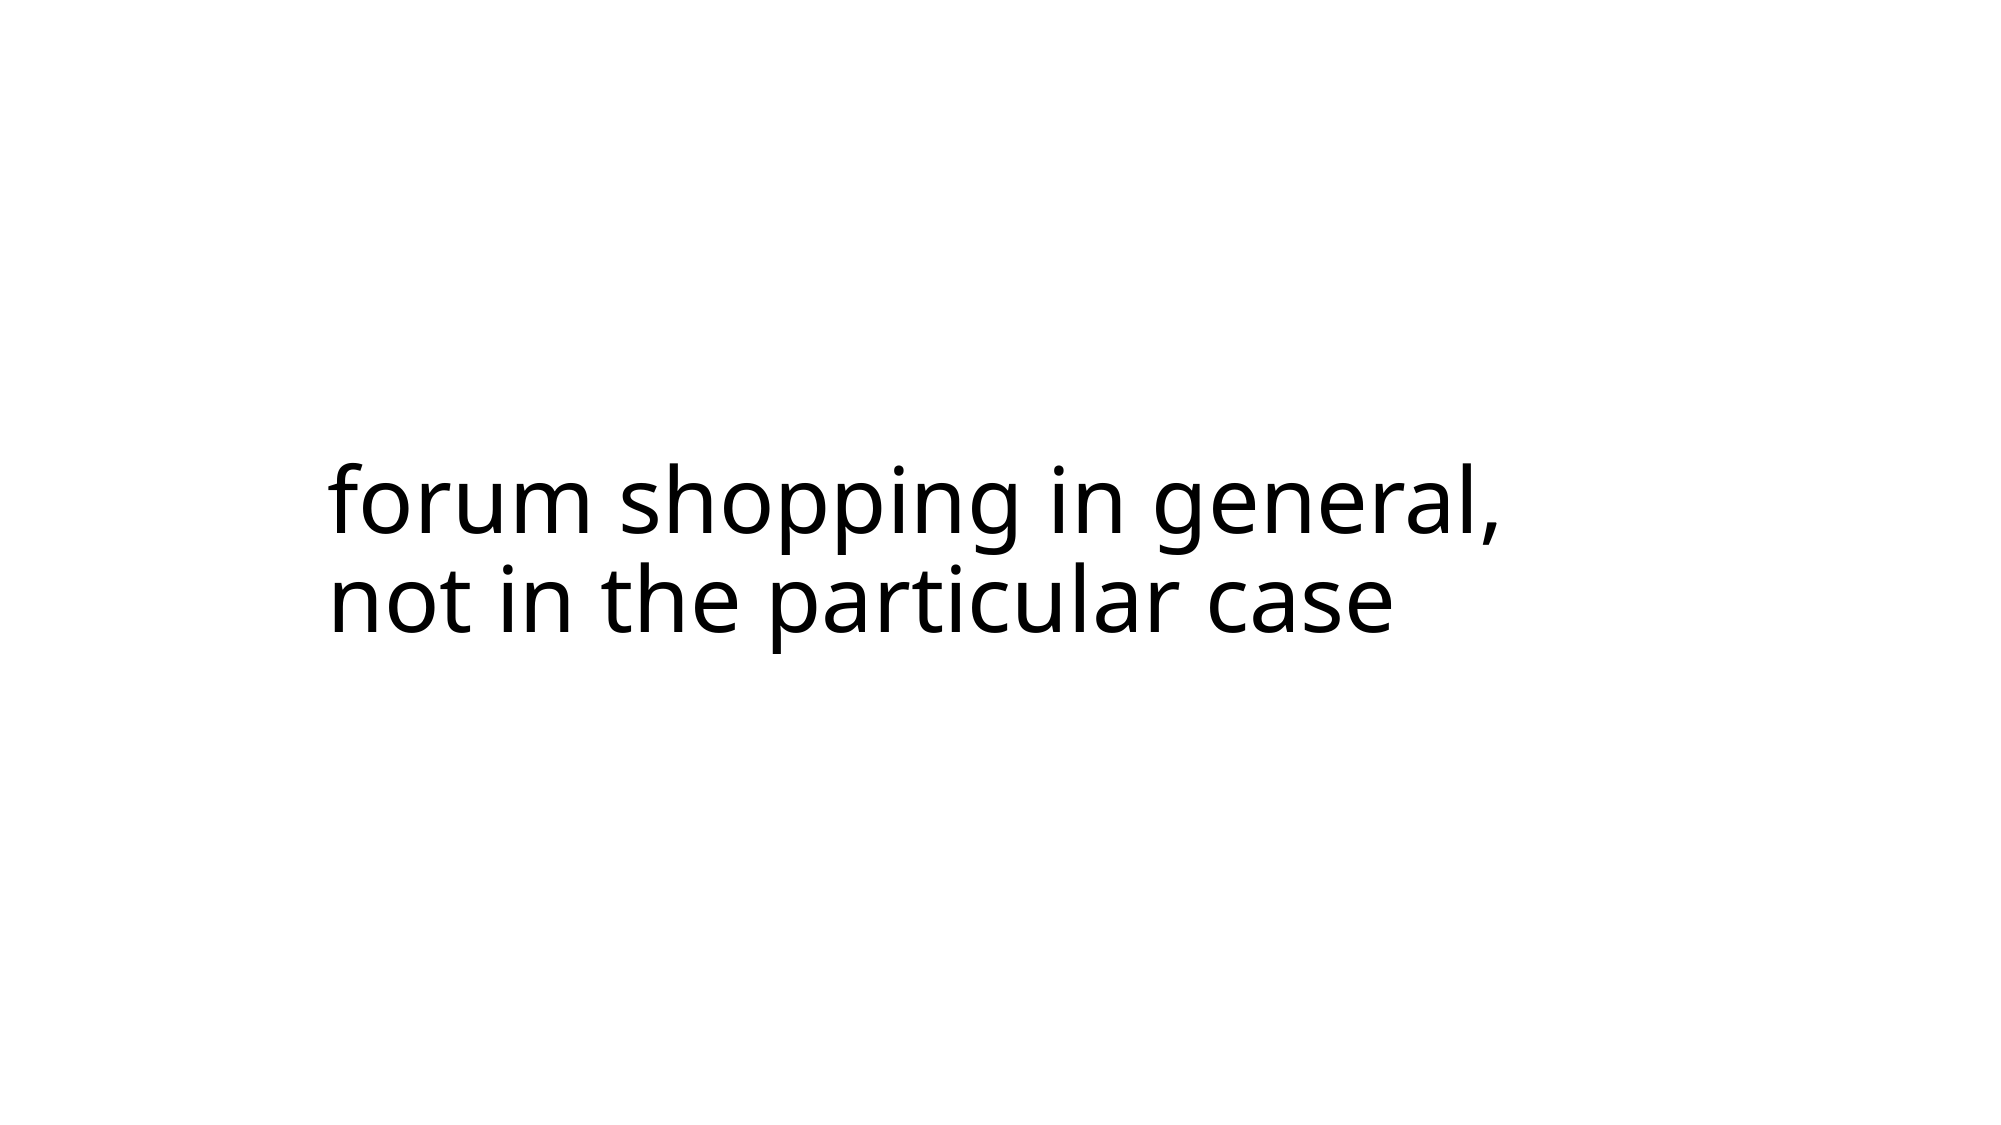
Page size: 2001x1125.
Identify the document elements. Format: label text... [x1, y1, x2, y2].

title forum shopping in general, not in the particular case [312, 45, 1675, 1063]
